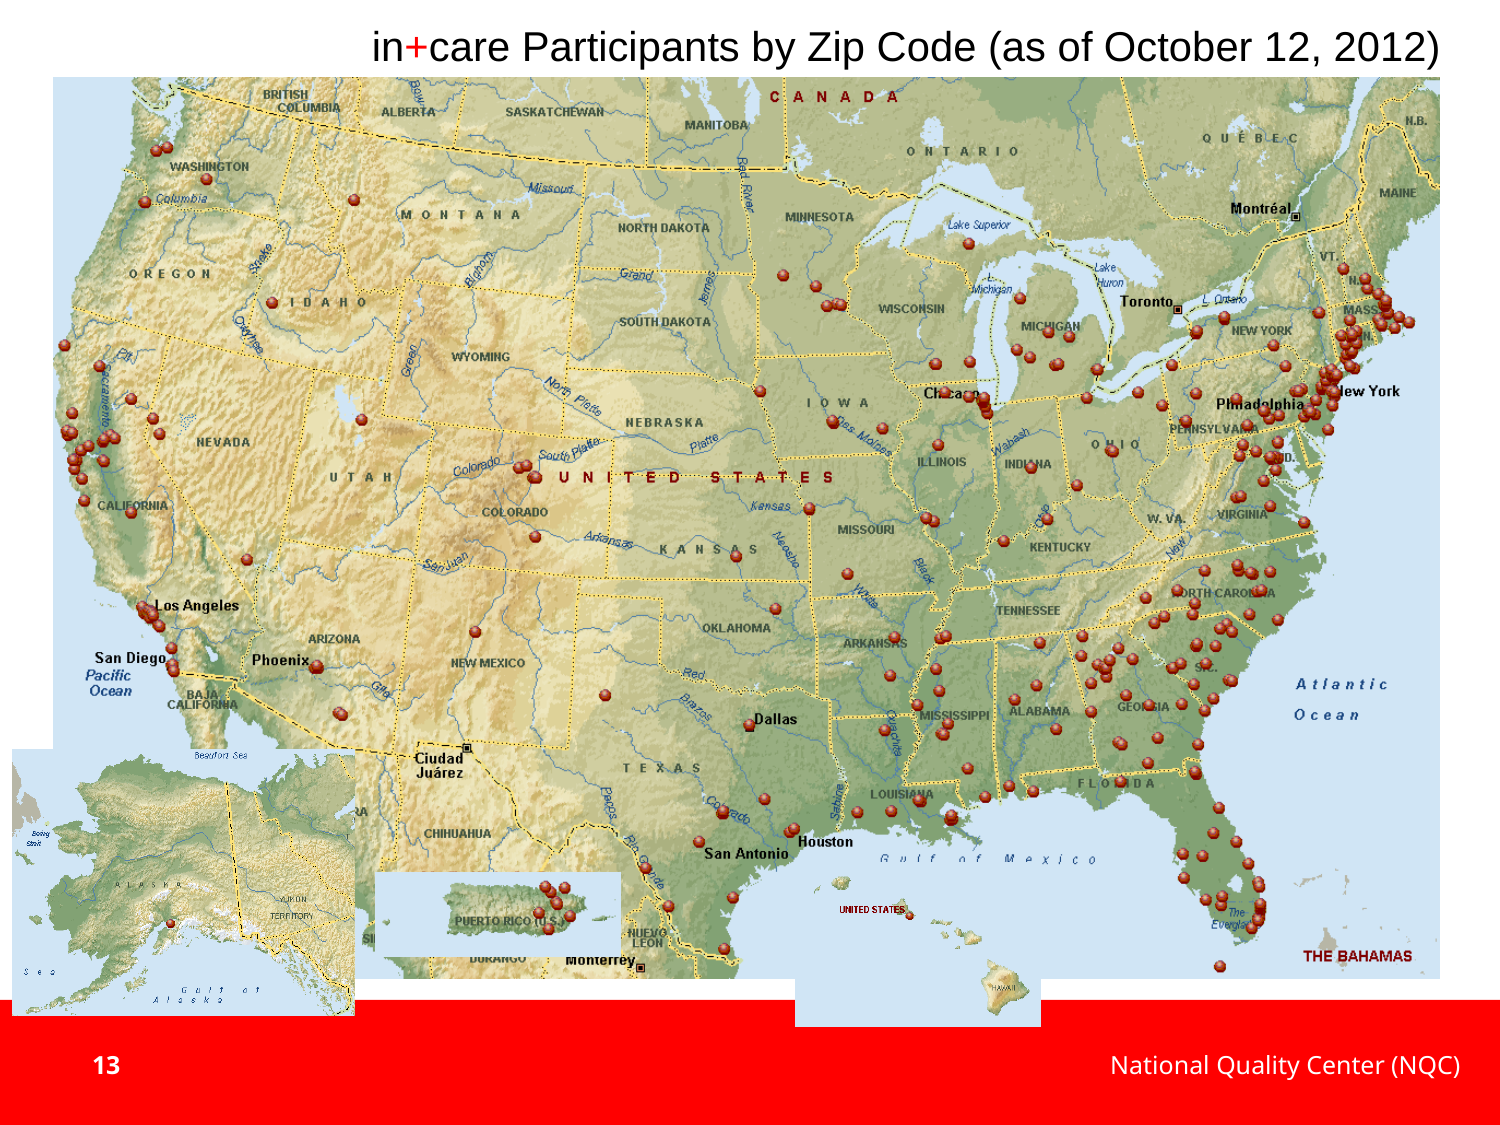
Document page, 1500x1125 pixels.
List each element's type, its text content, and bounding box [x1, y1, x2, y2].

text_box in+care Participants by Zip Code (as of October 12, 2012) [287, 11, 1442, 78]
picture [12, 77, 1440, 1027]
